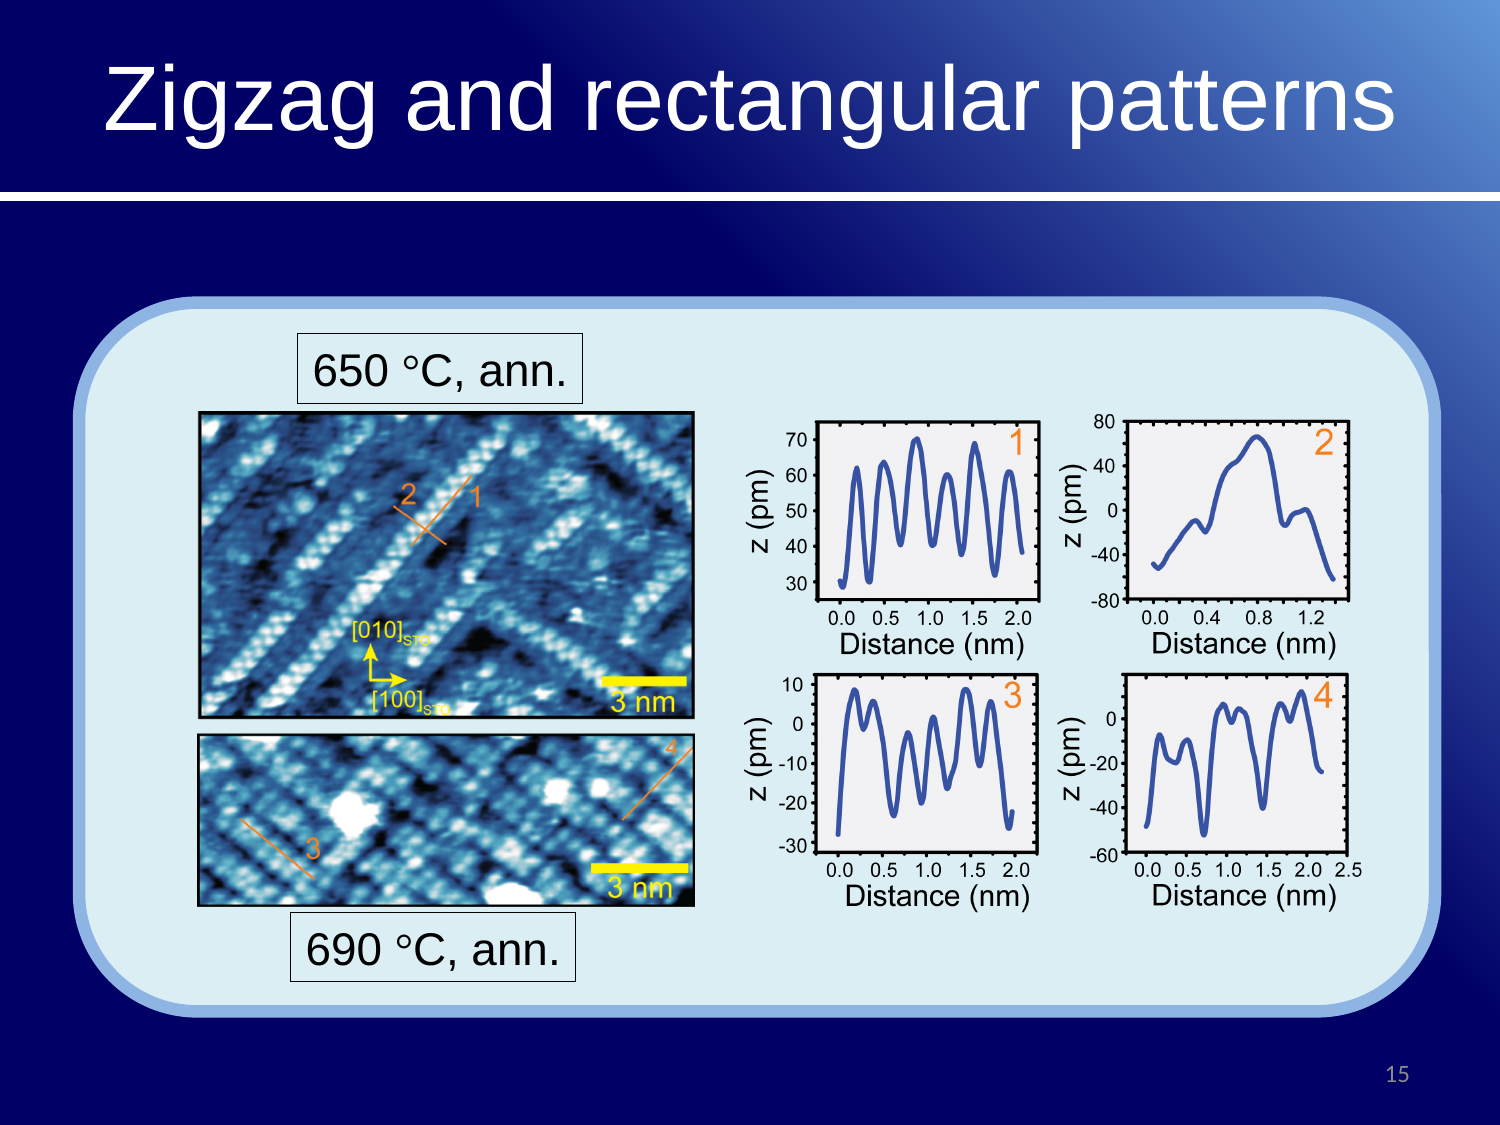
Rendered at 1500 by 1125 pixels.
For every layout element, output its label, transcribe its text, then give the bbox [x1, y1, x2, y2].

title Zigzag and rectangular patterns [76, 0, 1427, 188]
picture [196, 411, 695, 907]
slide_number 15 [1074, 1042, 1425, 1103]
text_box 650 °C, ann. [297, 333, 583, 404]
picture [740, 411, 1362, 951]
text_box [76, 300, 1438, 1014]
text_box 690 °C, ann. [290, 915, 576, 982]
